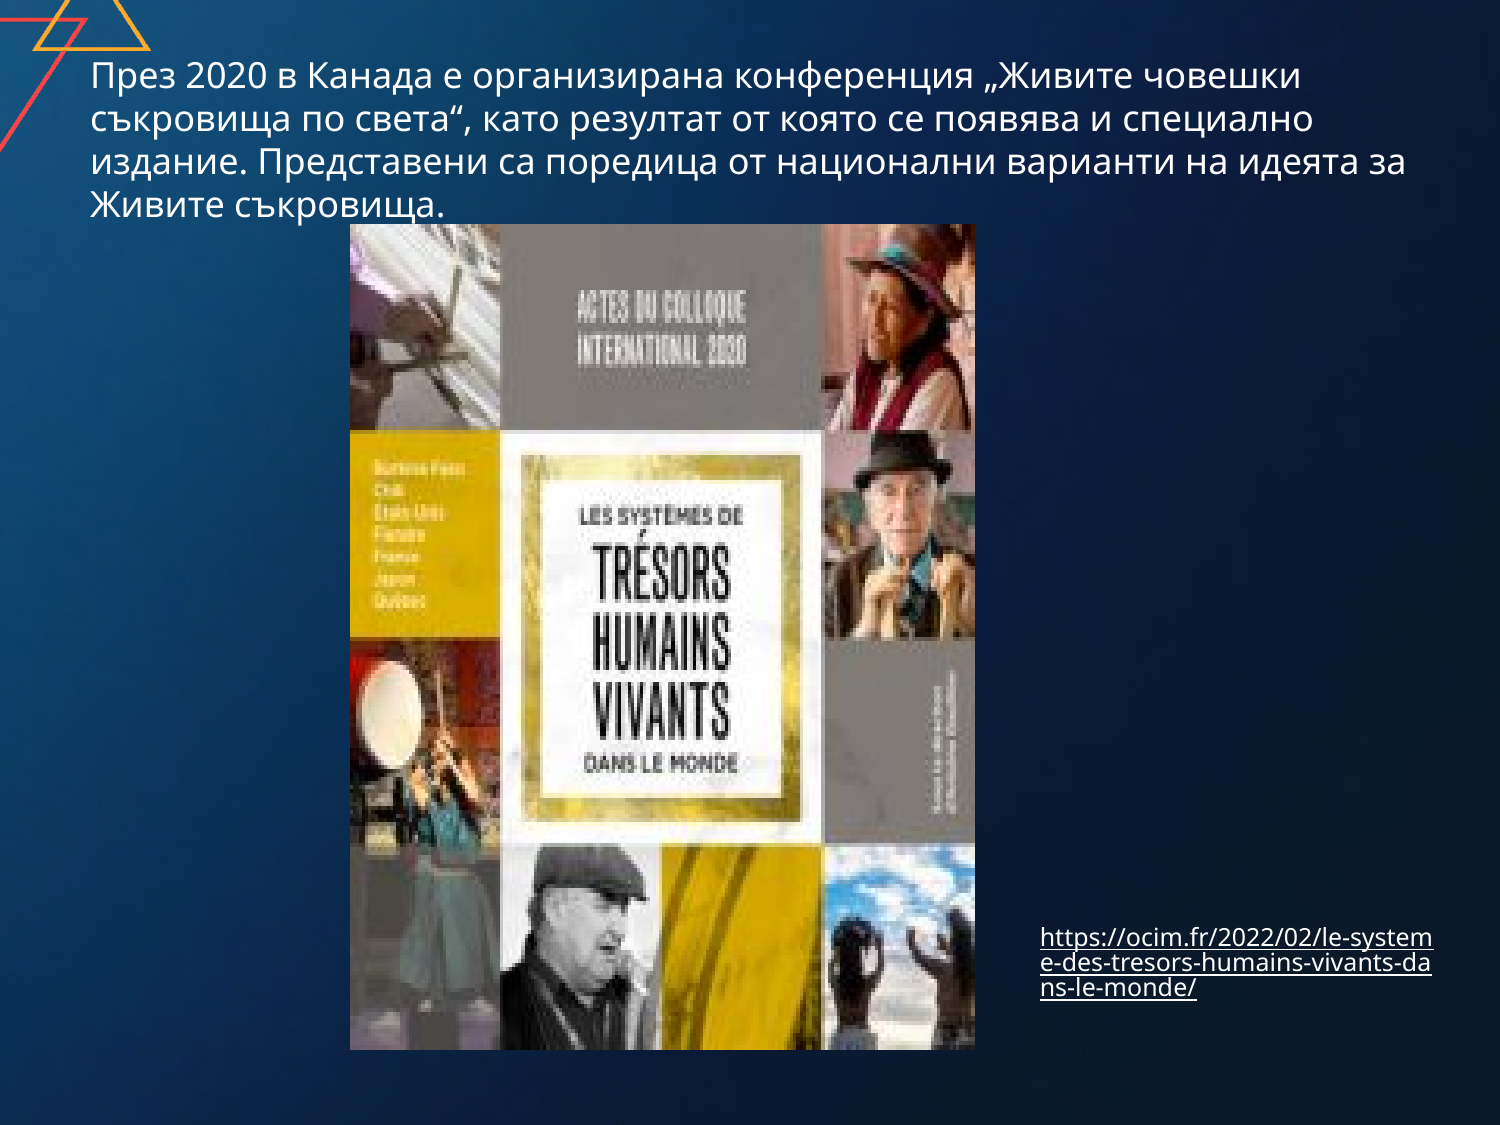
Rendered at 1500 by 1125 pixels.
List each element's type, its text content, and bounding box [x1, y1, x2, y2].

title През 2020 в Канада е организирана конференция „Живите човешки съкровища по света“, като резултат от която се появява и специално издание. Представени са поредица от национални варианти на идеята за Живите съкровища. [75, 45, 1425, 233]
picture [0, 0, 1500, 1125]
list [349, 224, 976, 1051]
text_box https://ocim.fr/2022/02/le-systeme-des-tresors-humains-vivants-dans-le-monde/ [1024, 914, 1463, 964]
